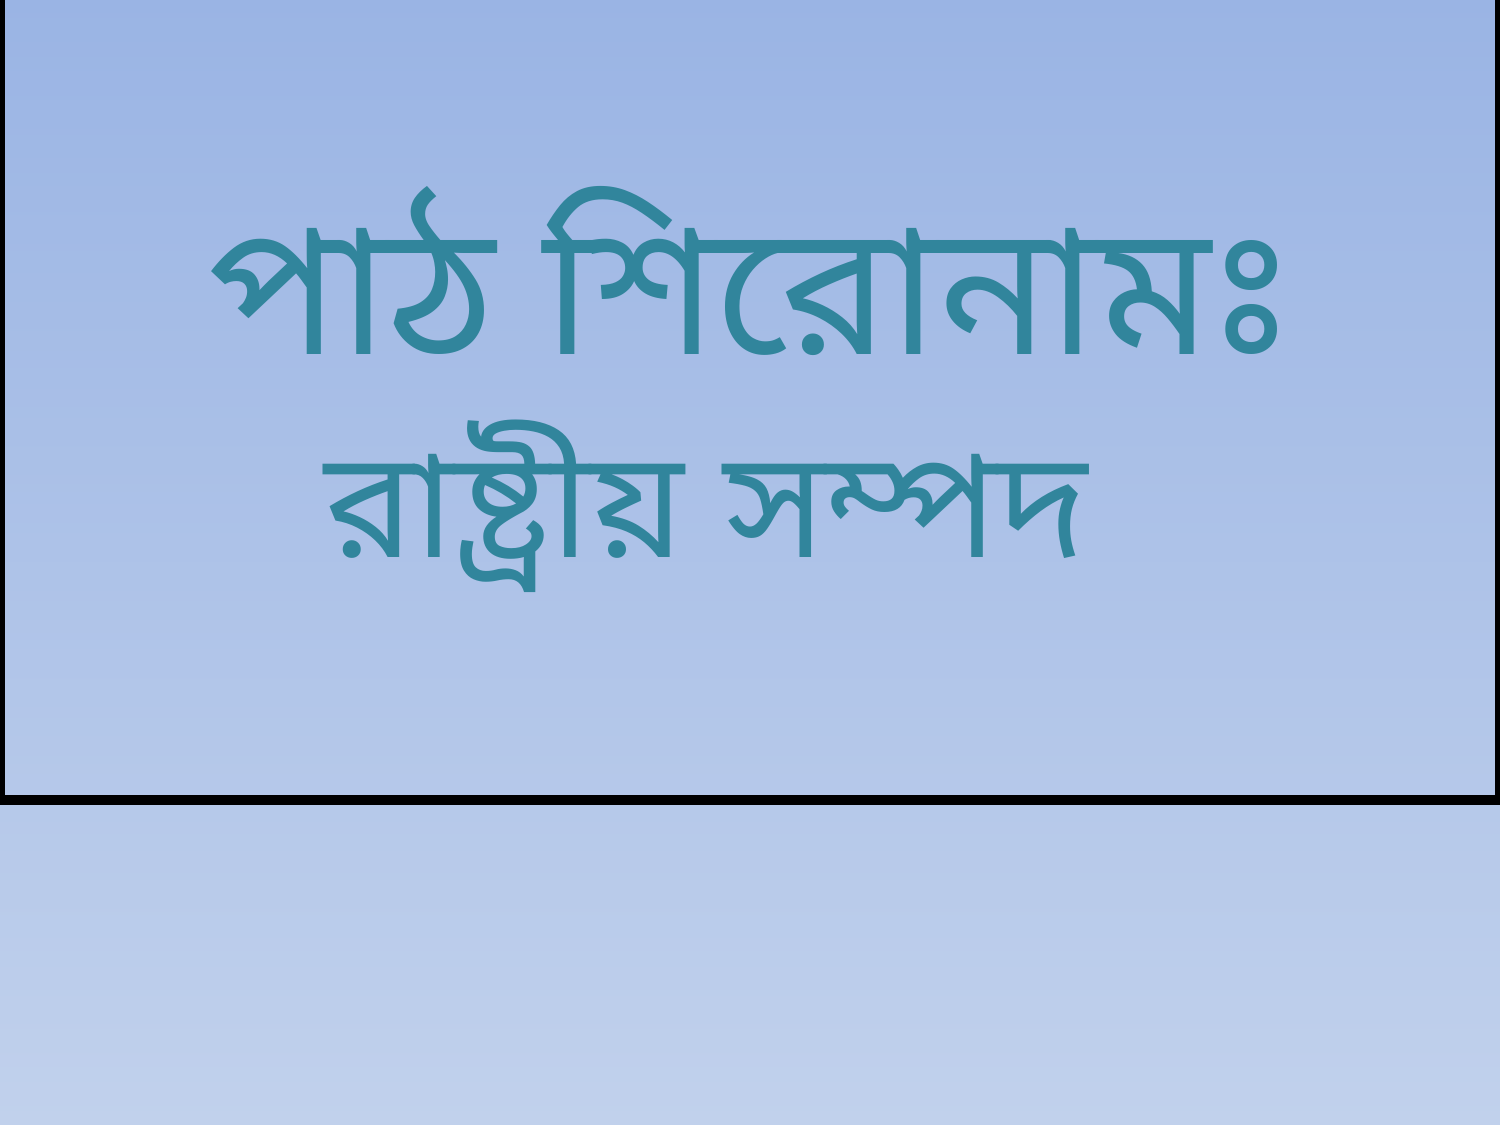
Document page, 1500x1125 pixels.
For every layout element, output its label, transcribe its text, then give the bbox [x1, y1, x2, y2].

title পাঠ শিরোনামঃ রাষ্ট্রীয় সম্পদ [0, 0, 1500, 800]
